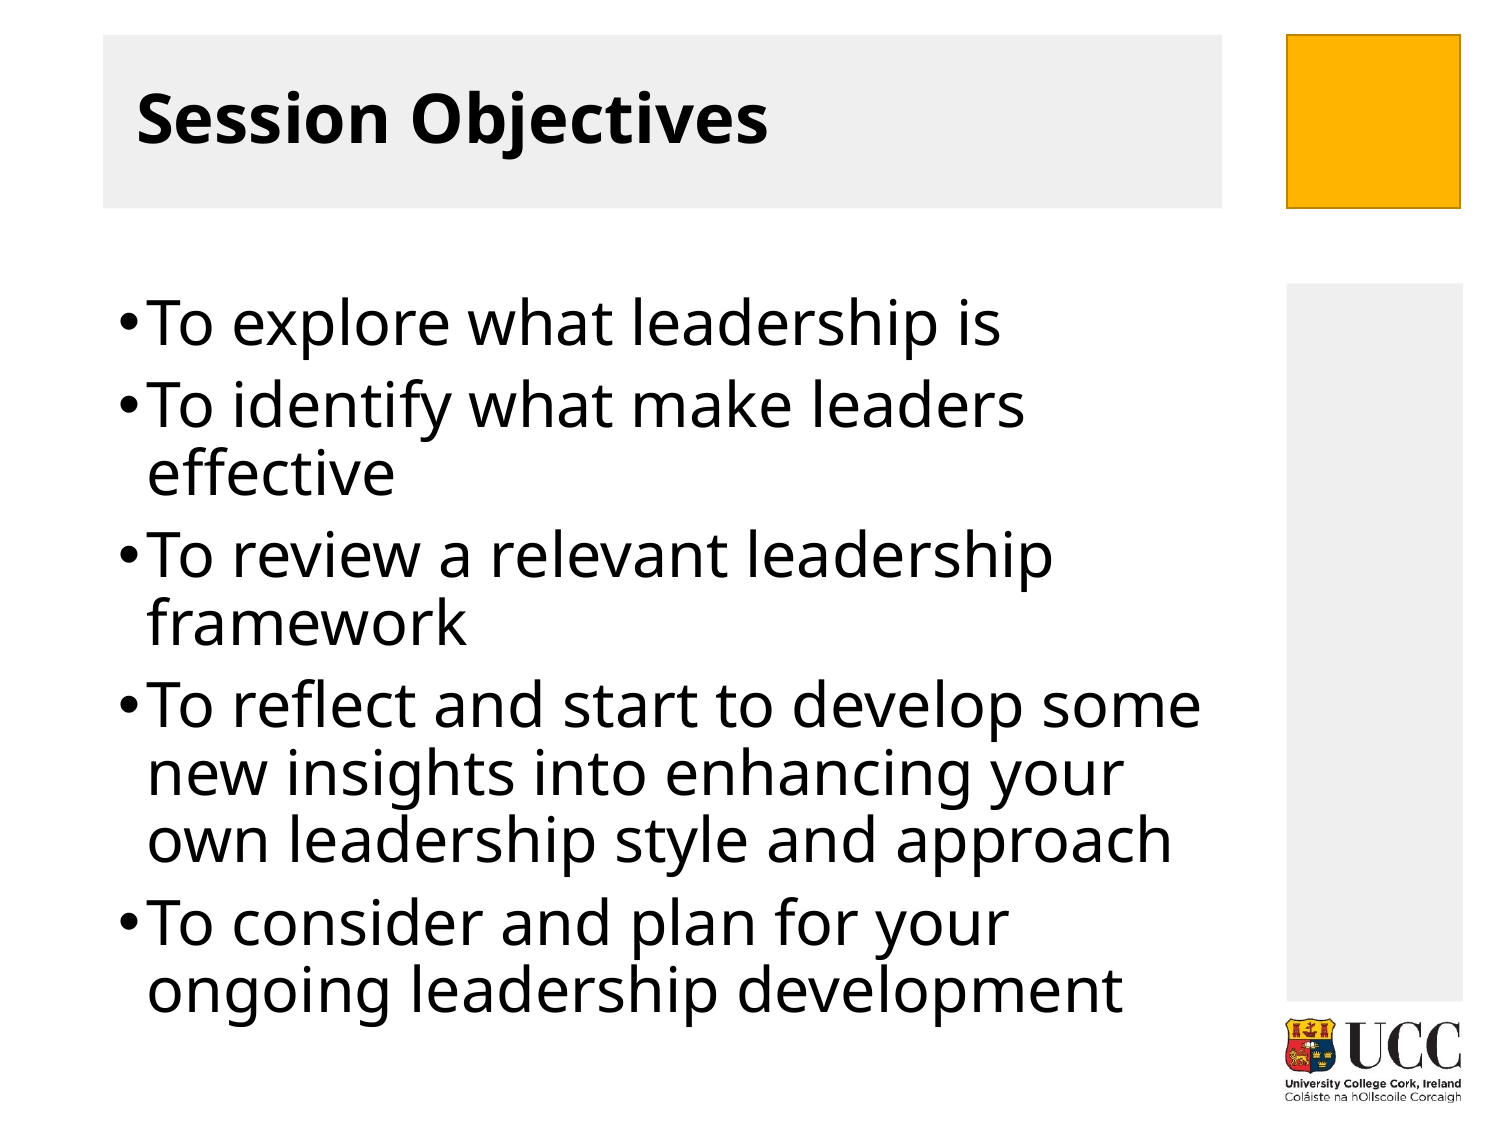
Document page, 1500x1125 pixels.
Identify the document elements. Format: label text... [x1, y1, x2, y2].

picture [1283, 1017, 1463, 1103]
list To explore what leadership is To identify what make leaders effective To review a relevant leadership framework To reflect and start to develop some new insights into enhancing your own leadership style and approach To consider and plan for your ongoing leadership development [103, 283, 1223, 1106]
title Session Objectives [103, 34, 1223, 209]
